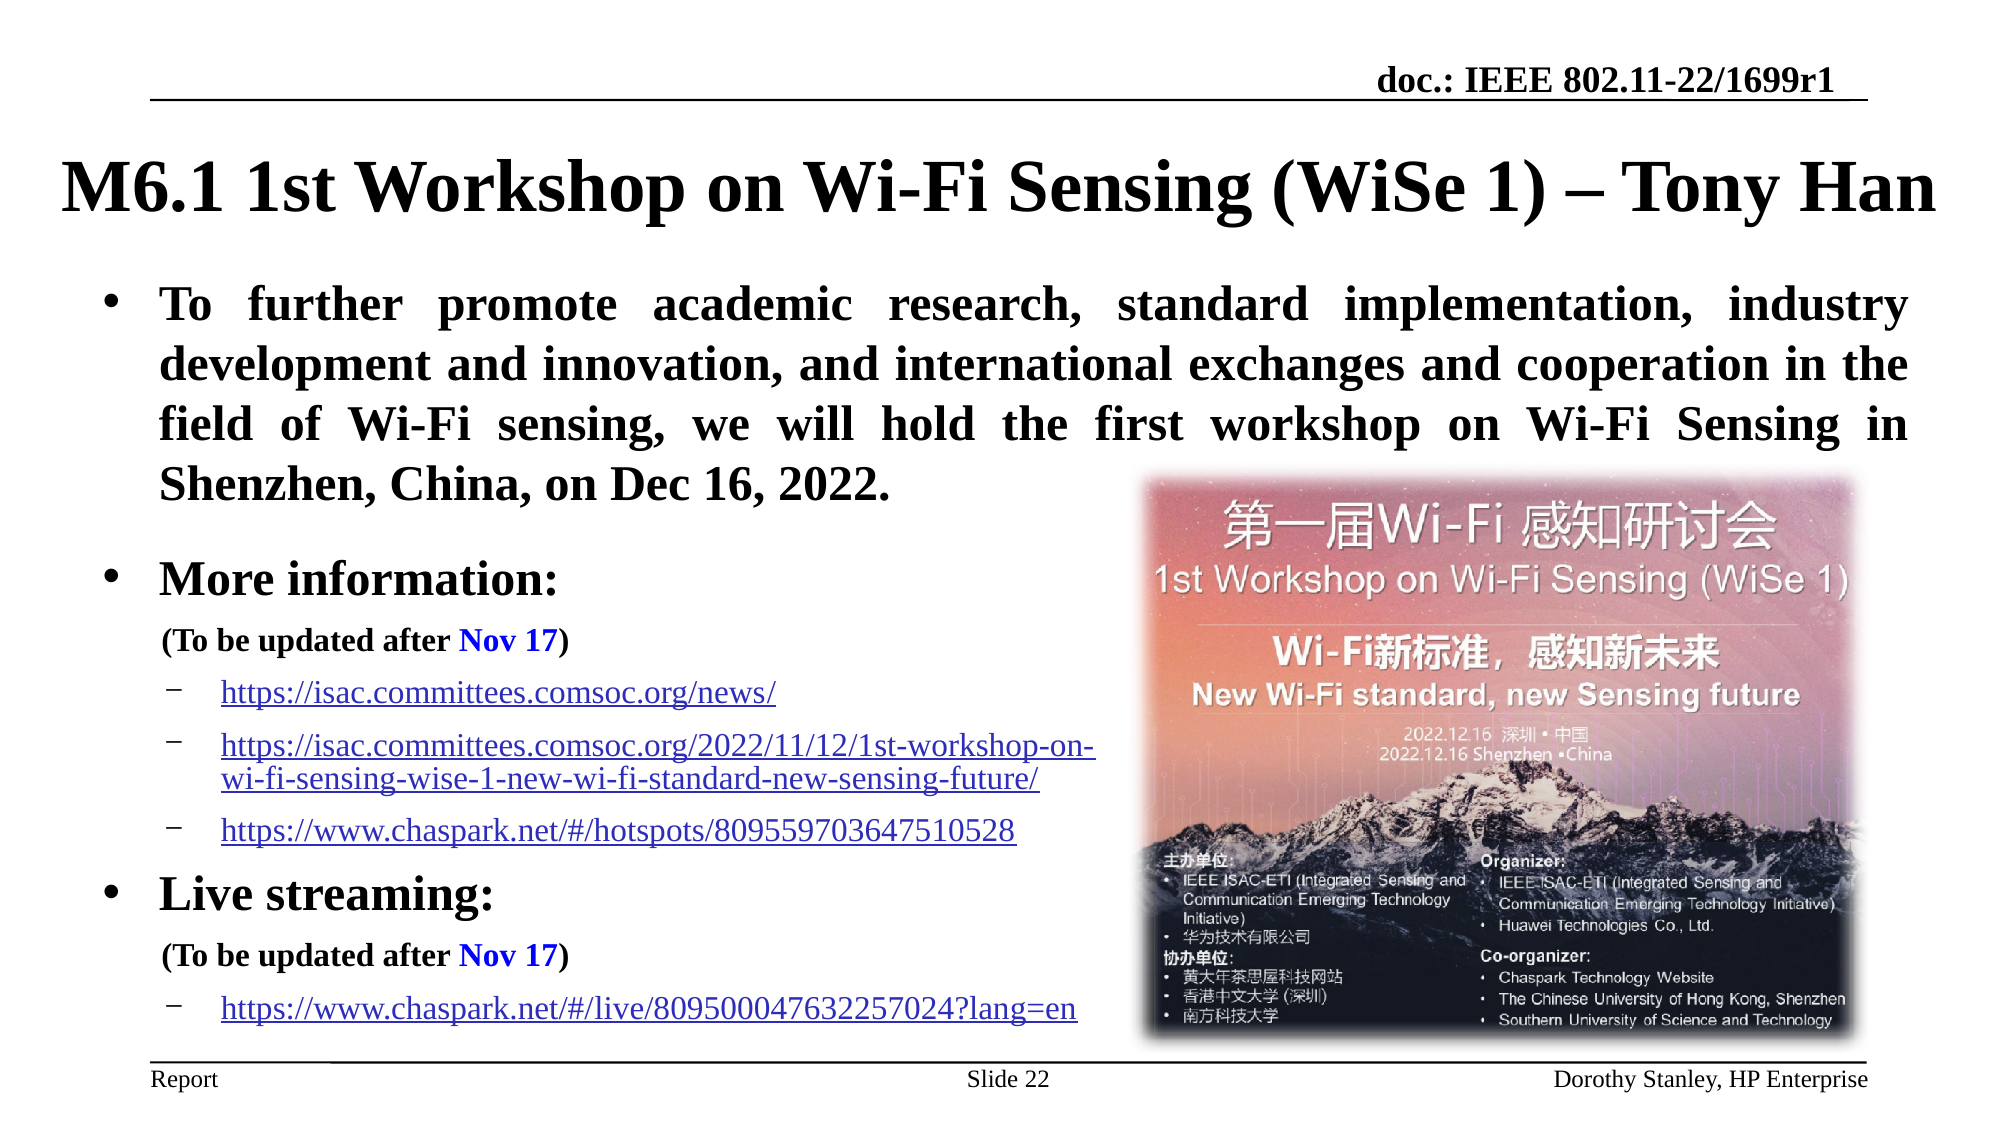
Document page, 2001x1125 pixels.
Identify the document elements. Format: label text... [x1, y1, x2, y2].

footer Dorothy Stanley, HP Enterprise [1512, 1061, 1869, 1093]
list More information: (To be updated after Nov 17) https://isac.committees.comsoc.org/news/ https://isac.committees.comsoc.org/2022/11/12/1st-workshop-on-wi-fi-sensing-wise-1-new-wi-fi-standard-new-sensing-future/ https://www.chaspark.net/#/hotspots/809559703647510528 Live streaming: (To be updated after Nov 17) https://www.chaspark.net/#/live/809500047632257024?lang=en [87, 537, 1129, 1101]
title M6.1 1st Workshop on Wi-Fi Sensing (WiSe 1) – Tony Han [24, 137, 1975, 225]
text_box To further promote academic research, standard implementation, industry development and innovation, and international exchanges and cooperation in the field of Wi-Fi sensing, we will hold the first workshop on Wi-Fi Sensing in Shenzhen, China, on Dec 16, 2022. [87, 262, 1925, 526]
picture [1128, 462, 1869, 1055]
